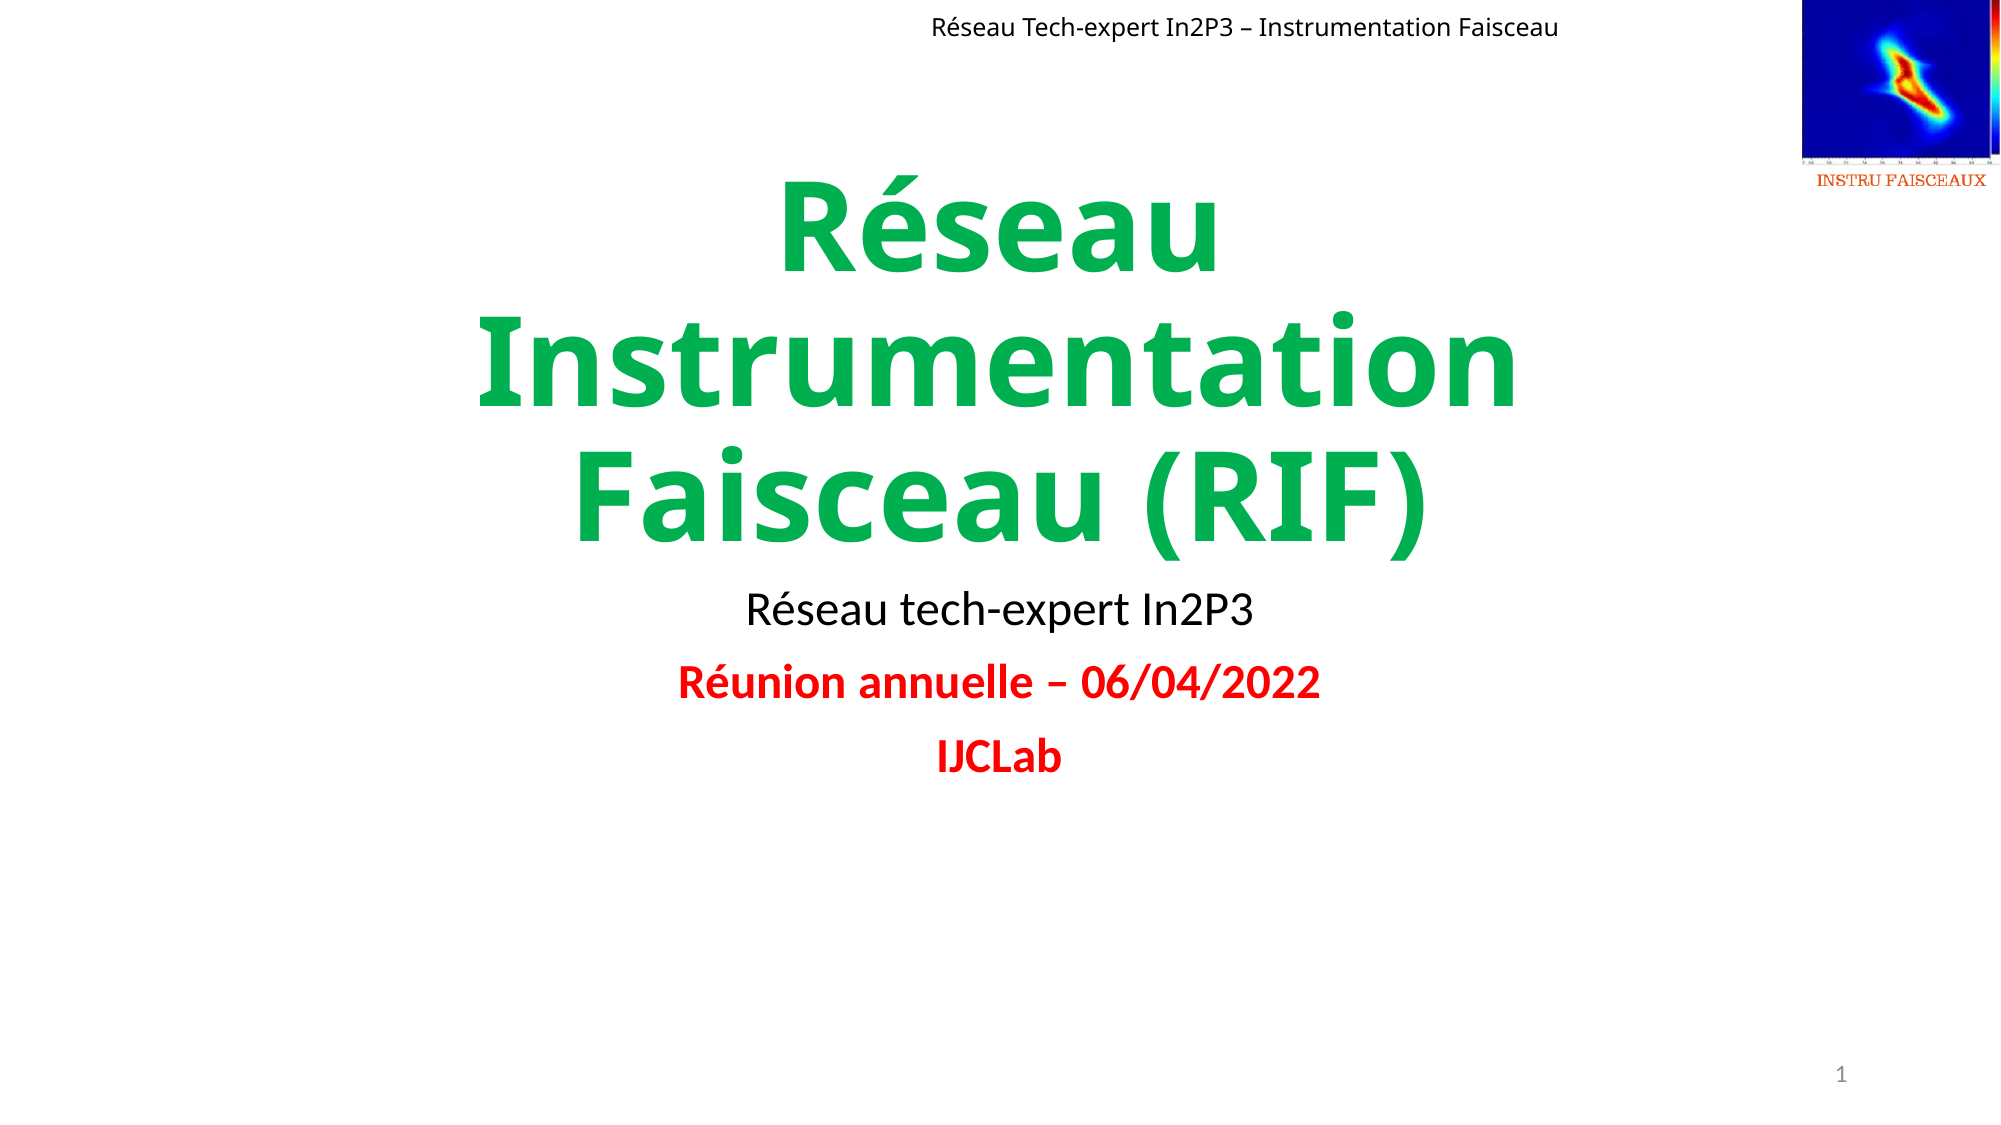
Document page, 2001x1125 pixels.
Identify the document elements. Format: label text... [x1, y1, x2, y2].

subtitle Réseau tech-expert In2P3 Réunion annuelle – 06/04/2022 IJCLab [249, 575, 1750, 792]
slide_number 1 [1412, 1042, 1863, 1103]
picture [1802, 0, 2000, 197]
title Réseau Instrumentation Faisceau (RIF) [249, 268, 1750, 575]
